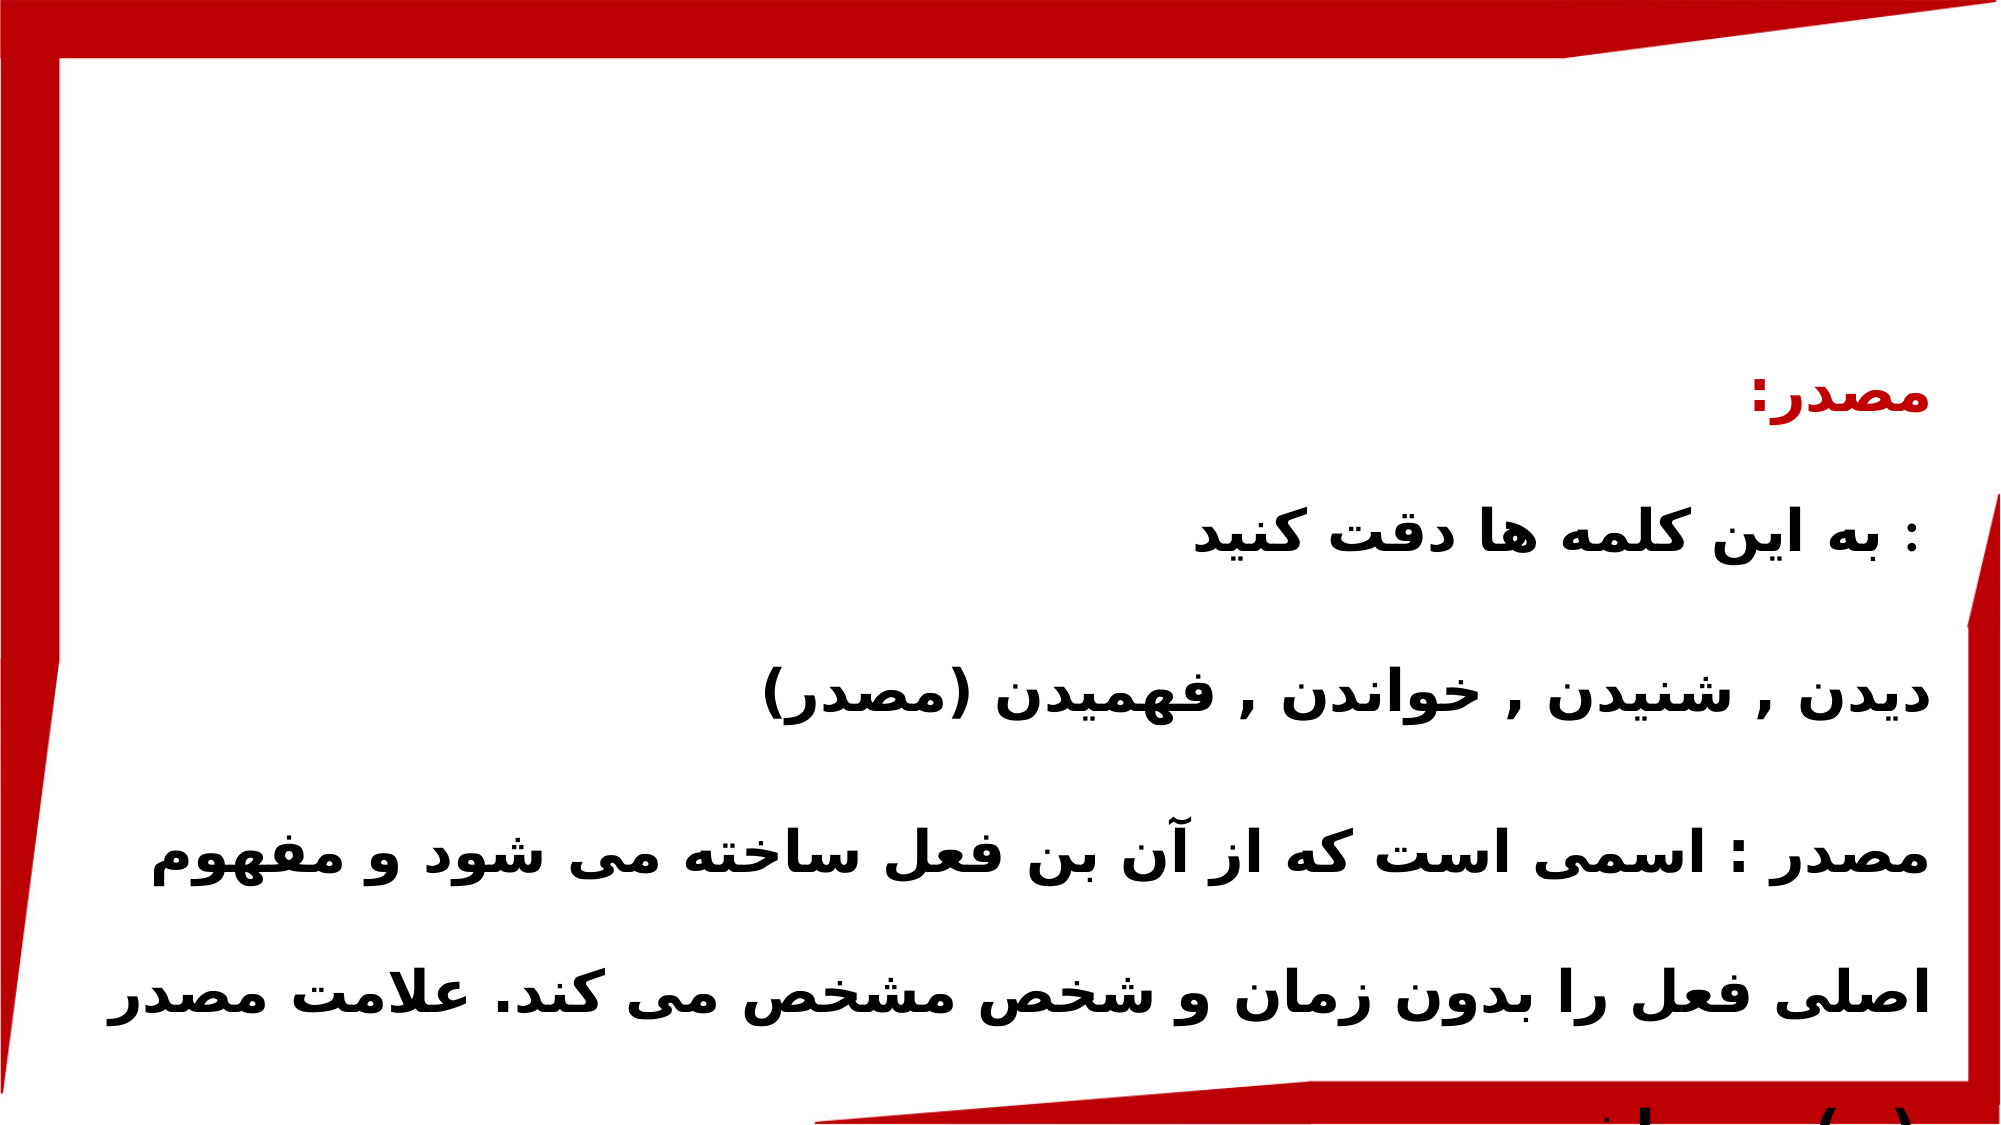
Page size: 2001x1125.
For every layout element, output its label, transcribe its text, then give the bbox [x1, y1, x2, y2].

picture [0, 0, 2001, 1125]
text_box مصدر: به این کلمه ها دقت کنید : دیدن , شنیدن , خواندن , فهمیدن (مصدر) مصدر : اسمی است که از آن بن فعل ساخته می شود و مفهوم اصلی فعل را بدون زمان و شخص مشخص می کند. علامت مصدر (ن) می باشد. [0, 275, 1948, 1125]
